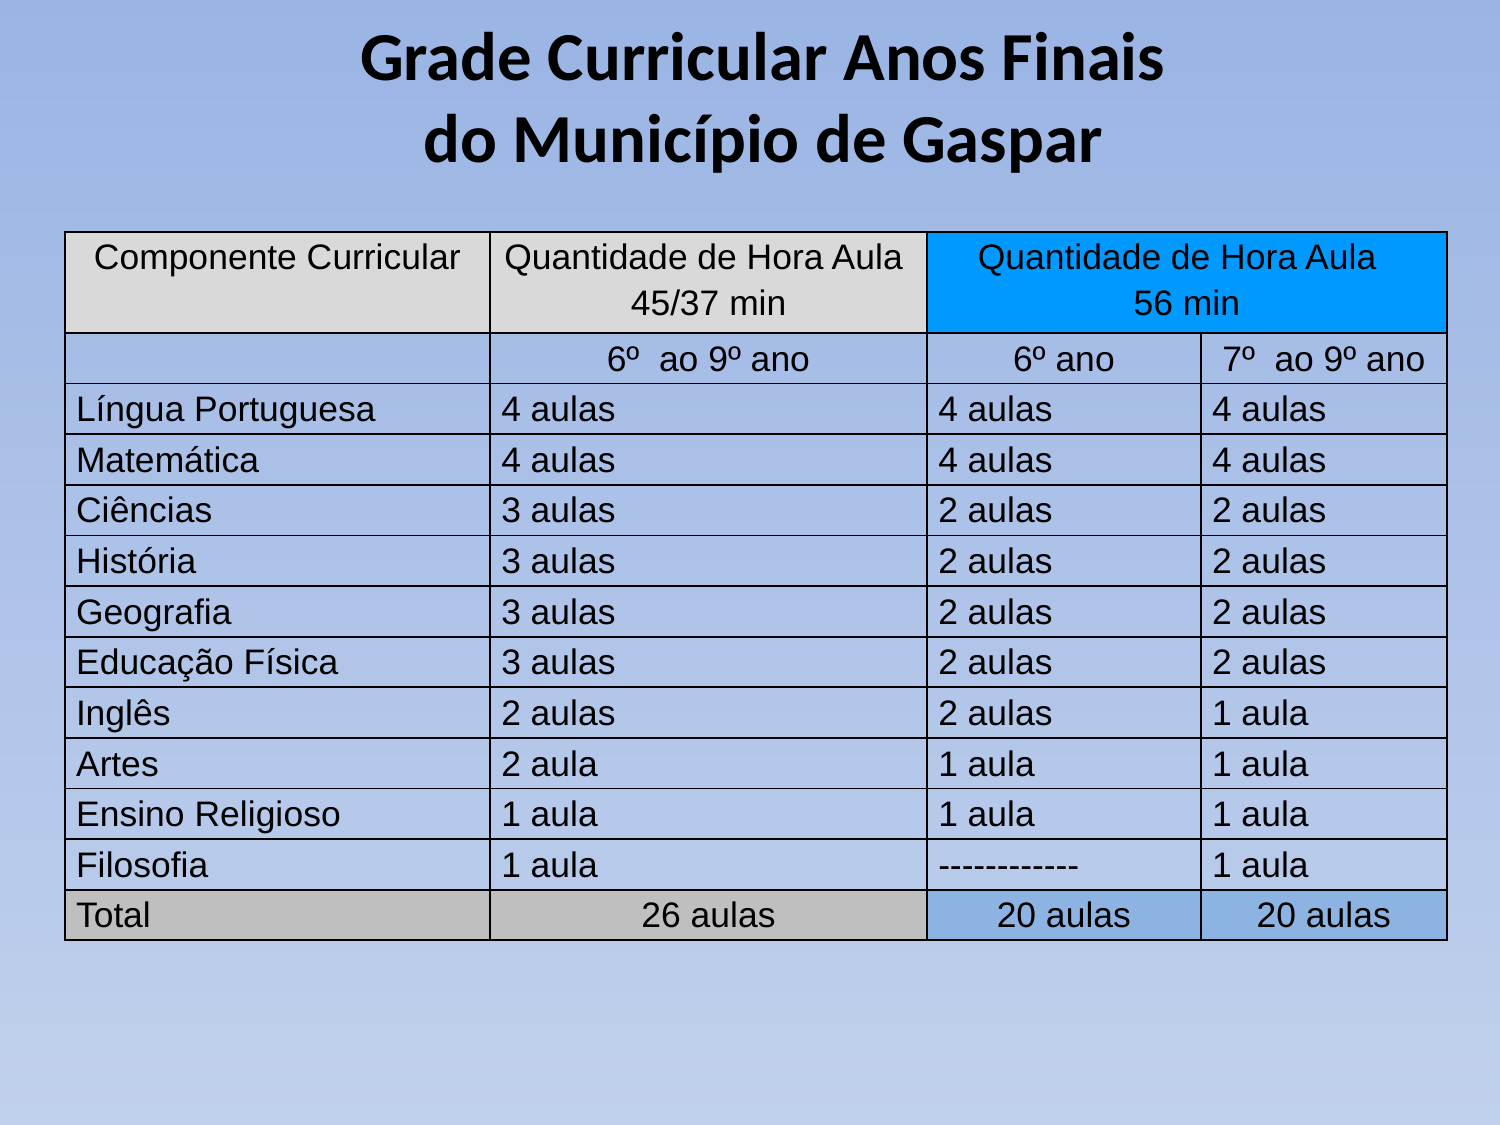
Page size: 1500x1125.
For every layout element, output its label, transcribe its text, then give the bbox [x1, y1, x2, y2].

table_cell Inglês [66, 688, 489, 737]
table_cell 2 aulas [928, 587, 1200, 636]
title Grade Curricular Anos Finais do Município de Gaspar [88, 0, 1439, 188]
table_cell 2 aulas [928, 638, 1200, 686]
table_cell 1 aula [928, 789, 1200, 838]
table_cell 1 aula [1202, 789, 1446, 838]
table_cell 20 aulas [1202, 891, 1446, 939]
table_cell 2 aula [491, 739, 926, 788]
table_cell 2 aulas [1202, 587, 1446, 636]
table_cell 4 aulas [928, 435, 1200, 484]
table_cell 7º ao 9º ano [1202, 334, 1446, 383]
table_cell ------------ [928, 840, 1200, 889]
table_cell Total [66, 891, 489, 939]
table_cell 2 aulas [491, 688, 926, 737]
table_cell 4 aulas [1202, 384, 1446, 433]
table_cell Educação Física [66, 638, 489, 686]
table_cell [66, 334, 489, 383]
table_cell 3 aulas [491, 536, 926, 585]
table_cell 4 aulas [491, 435, 926, 484]
table_header Quantidade de Hora Aula 45/37 min [491, 233, 926, 332]
table_cell 4 aulas [1202, 435, 1446, 484]
table_cell 1 aula [491, 789, 926, 838]
table_cell Ciências [66, 486, 489, 535]
table_cell 4 aulas [491, 384, 926, 433]
table_cell Matemática [66, 435, 489, 484]
table_cell 1 aula [928, 739, 1200, 788]
table_cell 1 aula [1202, 840, 1446, 889]
table_cell Geografia [66, 587, 489, 636]
table_cell 2 aulas [928, 688, 1200, 737]
table_cell 2 aulas [1202, 638, 1446, 686]
table_cell 6º ao 9º ano [491, 334, 926, 383]
table_cell 3 aulas [491, 638, 926, 686]
table_cell História [66, 536, 489, 585]
table_cell 4 aulas [928, 384, 1200, 433]
table_cell 3 aulas [491, 486, 926, 535]
table_cell 1 aula [1202, 688, 1446, 737]
table_cell 20 aulas [928, 891, 1200, 939]
table_cell 2 aulas [1202, 536, 1446, 585]
table_cell 2 aulas [1202, 486, 1446, 535]
table_header Quantidade de Hora Aula 56 min [928, 233, 1446, 332]
table_cell 2 aulas [928, 486, 1200, 535]
table_cell Ensino Religioso [66, 789, 489, 838]
table_cell 26 aulas [491, 891, 926, 939]
table_cell Filosofia [66, 840, 489, 889]
table_cell 3 aulas [491, 587, 926, 636]
table_header Componente Curricular [66, 233, 489, 332]
table_cell 2 aulas [928, 536, 1200, 585]
table_cell 6º ano [928, 334, 1200, 383]
table_cell Artes [66, 739, 489, 788]
table_cell Língua Portuguesa [66, 384, 489, 433]
table_cell 1 aula [1202, 739, 1446, 788]
table_cell 1 aula [491, 840, 926, 889]
